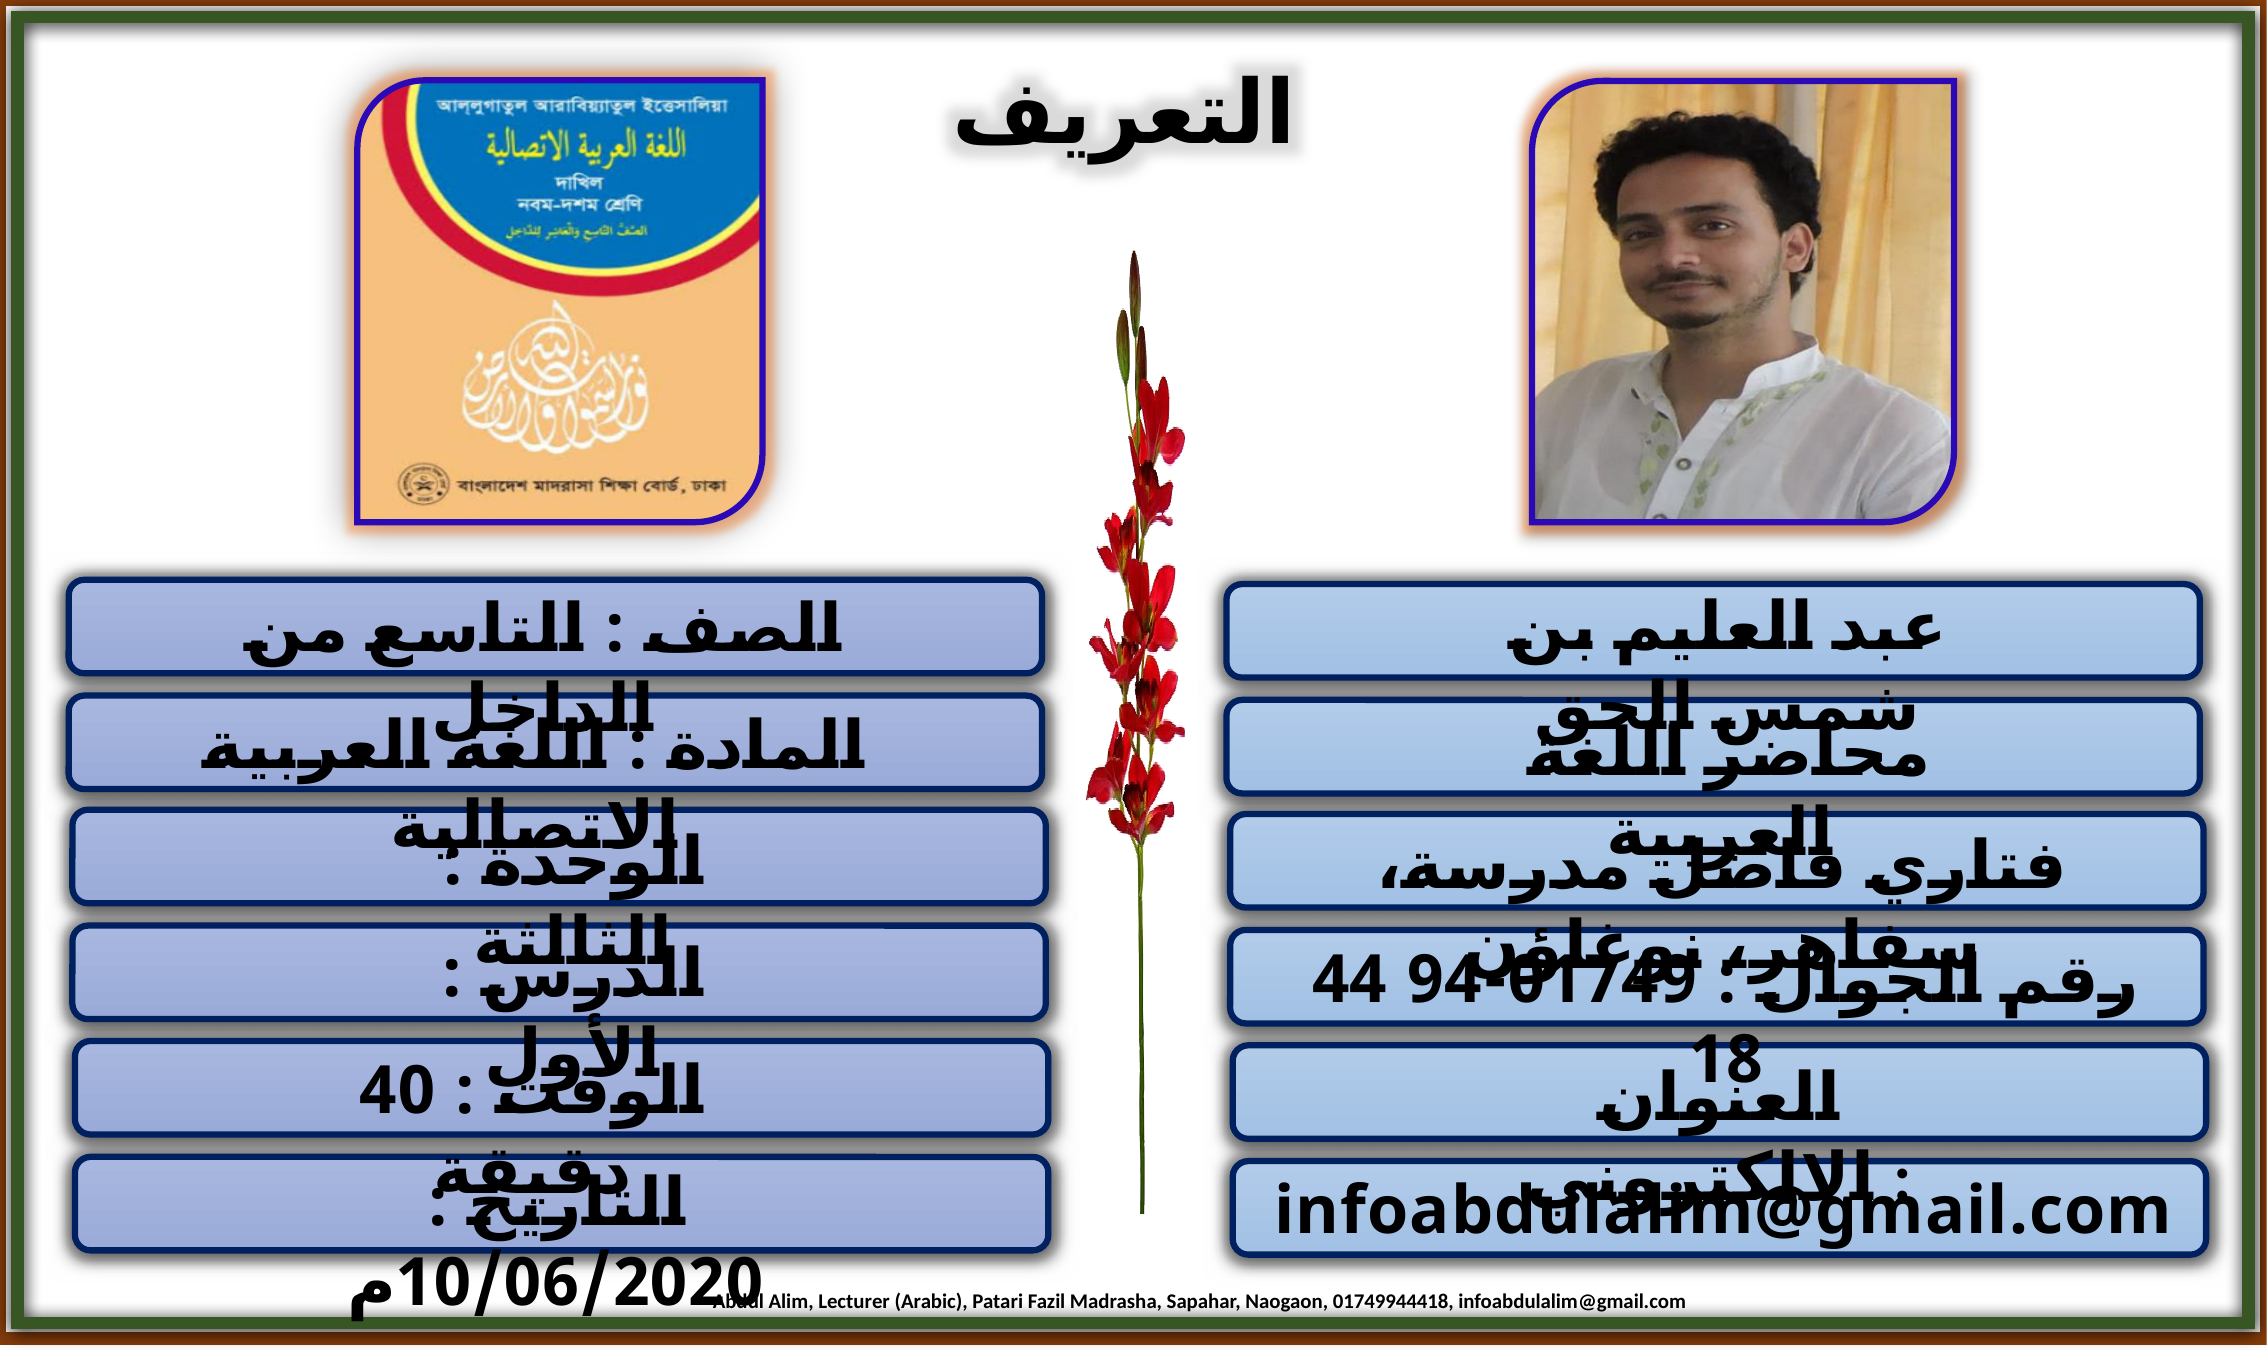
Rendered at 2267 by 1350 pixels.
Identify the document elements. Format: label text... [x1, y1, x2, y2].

text_box [2162, 934, 2205, 1024]
text_box فتاري فاضل مدرسة، سفاهر، نوغاؤن [1245, 814, 2200, 991]
text_box رقم الجوال : 01749-94 44 18 [1291, 927, 2162, 1104]
text_box [74, 1156, 223, 1251]
text_box [811, 925, 1047, 1020]
text_box [74, 1040, 259, 1136]
picture [1531, 80, 1954, 523]
text_box [2006, 1044, 2207, 1140]
text_box الصف : التاسع من الداخل [203, 577, 884, 693]
text_box [71, 925, 333, 1020]
text_box [1232, 1044, 1432, 1140]
text_box [884, 579, 1043, 674]
text_box [910, 695, 1043, 790]
text_box [1229, 929, 1291, 1024]
text_box العنوان الالكتروني : [1432, 1045, 2006, 1159]
text_box [2052, 699, 2201, 794]
text_box [1225, 583, 1389, 679]
text_box [810, 809, 1047, 904]
text_box التاريخ : 10/06/2020م [223, 1150, 890, 1327]
text_box [1229, 813, 1406, 909]
text_box [68, 695, 159, 790]
picture [1074, 243, 1203, 1214]
text_box الوحدة : الثالثة [336, 809, 810, 922]
text_box محاضر اللغة العربية [1406, 700, 2052, 814]
text_box infoabdulalim@gmail.com [1247, 1159, 2217, 1256]
text_box [2066, 583, 2201, 679]
text_box [71, 809, 336, 904]
text_box الدرس : الأول [333, 922, 811, 1099]
text_box [2200, 819, 2205, 903]
text_box [808, 1040, 1049, 1136]
text_box المادة : اللغة العربية الاتصالية [159, 693, 910, 870]
text_box [1232, 1160, 1247, 1255]
text_box [1225, 699, 1406, 794]
text_box [68, 579, 203, 674]
text_box [890, 1156, 1049, 1251]
text_box الوقت : 40 دقيقة [259, 1038, 808, 1150]
picture [357, 80, 763, 523]
text_box عبد العليم بن شمس الحق [1389, 574, 2066, 751]
text_box التعريف [936, 46, 1313, 169]
